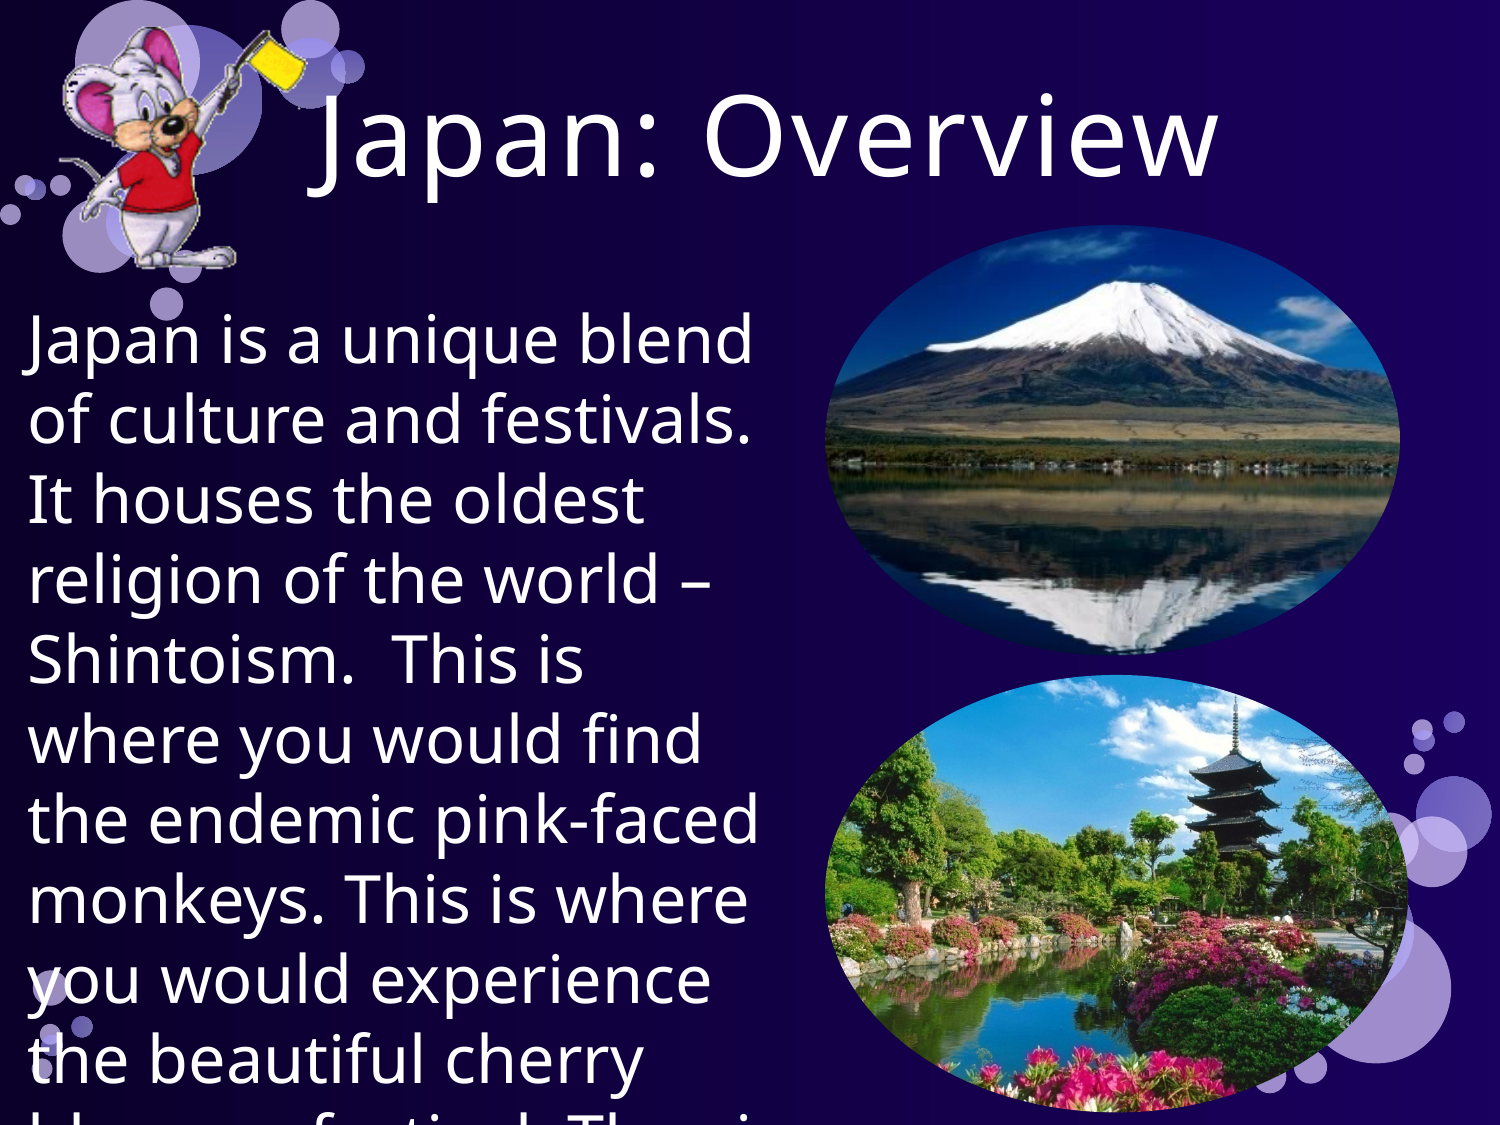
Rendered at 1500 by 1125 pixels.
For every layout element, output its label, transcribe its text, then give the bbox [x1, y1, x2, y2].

title Japan: Overview [310, 37, 1313, 225]
picture [35, 10, 310, 277]
text_box Japan is a unique blend of culture and festivals. It houses the oldest religion of the world – Shintoism. This is where you would find the endemic pink-faced monkeys. This is where you would experience the beautiful cherry blossom festival. Thus is the beauty of Japan. [12, 289, 813, 1125]
picture [823, 673, 1410, 1114]
picture [823, 223, 1402, 657]
